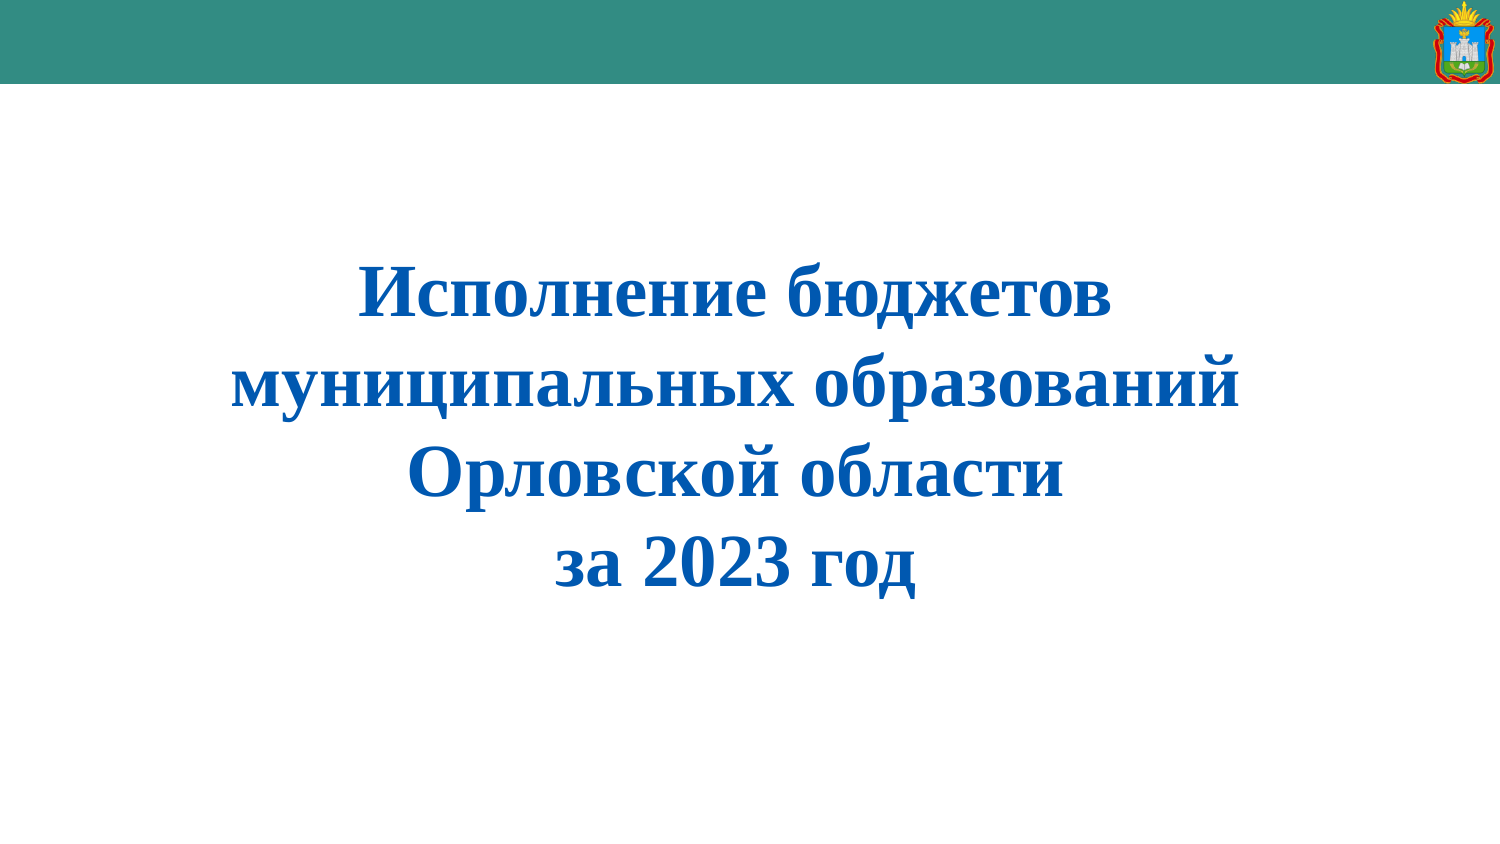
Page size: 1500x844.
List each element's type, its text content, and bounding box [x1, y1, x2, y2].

picture [0, 0, 1500, 84]
text_box Исполнение бюджетов муниципальных образований Орловской области за 2023 год [147, 234, 1317, 700]
